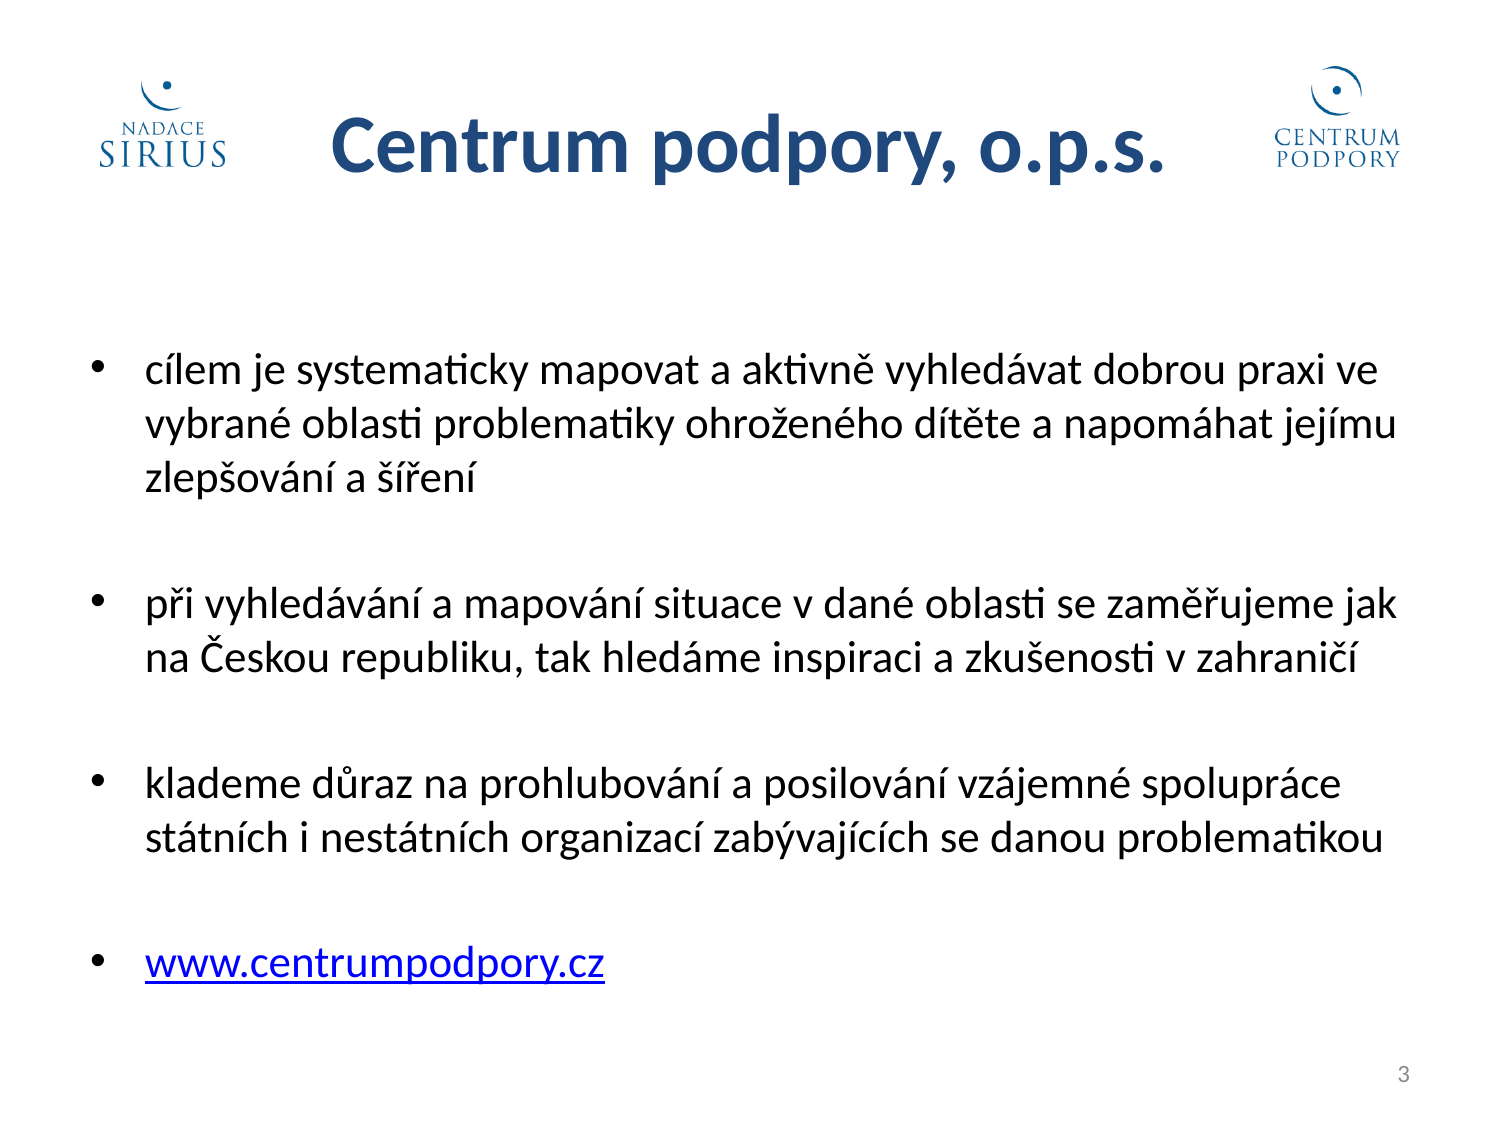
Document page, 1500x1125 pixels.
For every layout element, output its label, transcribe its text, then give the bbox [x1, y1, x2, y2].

list cílem je systematicky mapovat a aktivně vyhledávat dobrou praxi ve vybrané oblasti problematiky ohroženého dítěte a napomáhat jejímu zlepšování a šíření při vyhledávání a mapování situace v dané oblasti se zaměřujeme jak na Českou republiku, tak hledáme inspiraci a zkušenosti v zahraničí klademe důraz na prohlubování a posilování vzájemné spolupráce státních i nestátních organizací zabývajících se danou problematikou www.centrumpodpory.cz [75, 268, 1425, 1012]
title Centrum podpory, o.p.s. [75, 45, 1425, 233]
slide_number 3 [1074, 1042, 1425, 1103]
picture [100, 78, 225, 167]
picture [1275, 65, 1400, 167]
